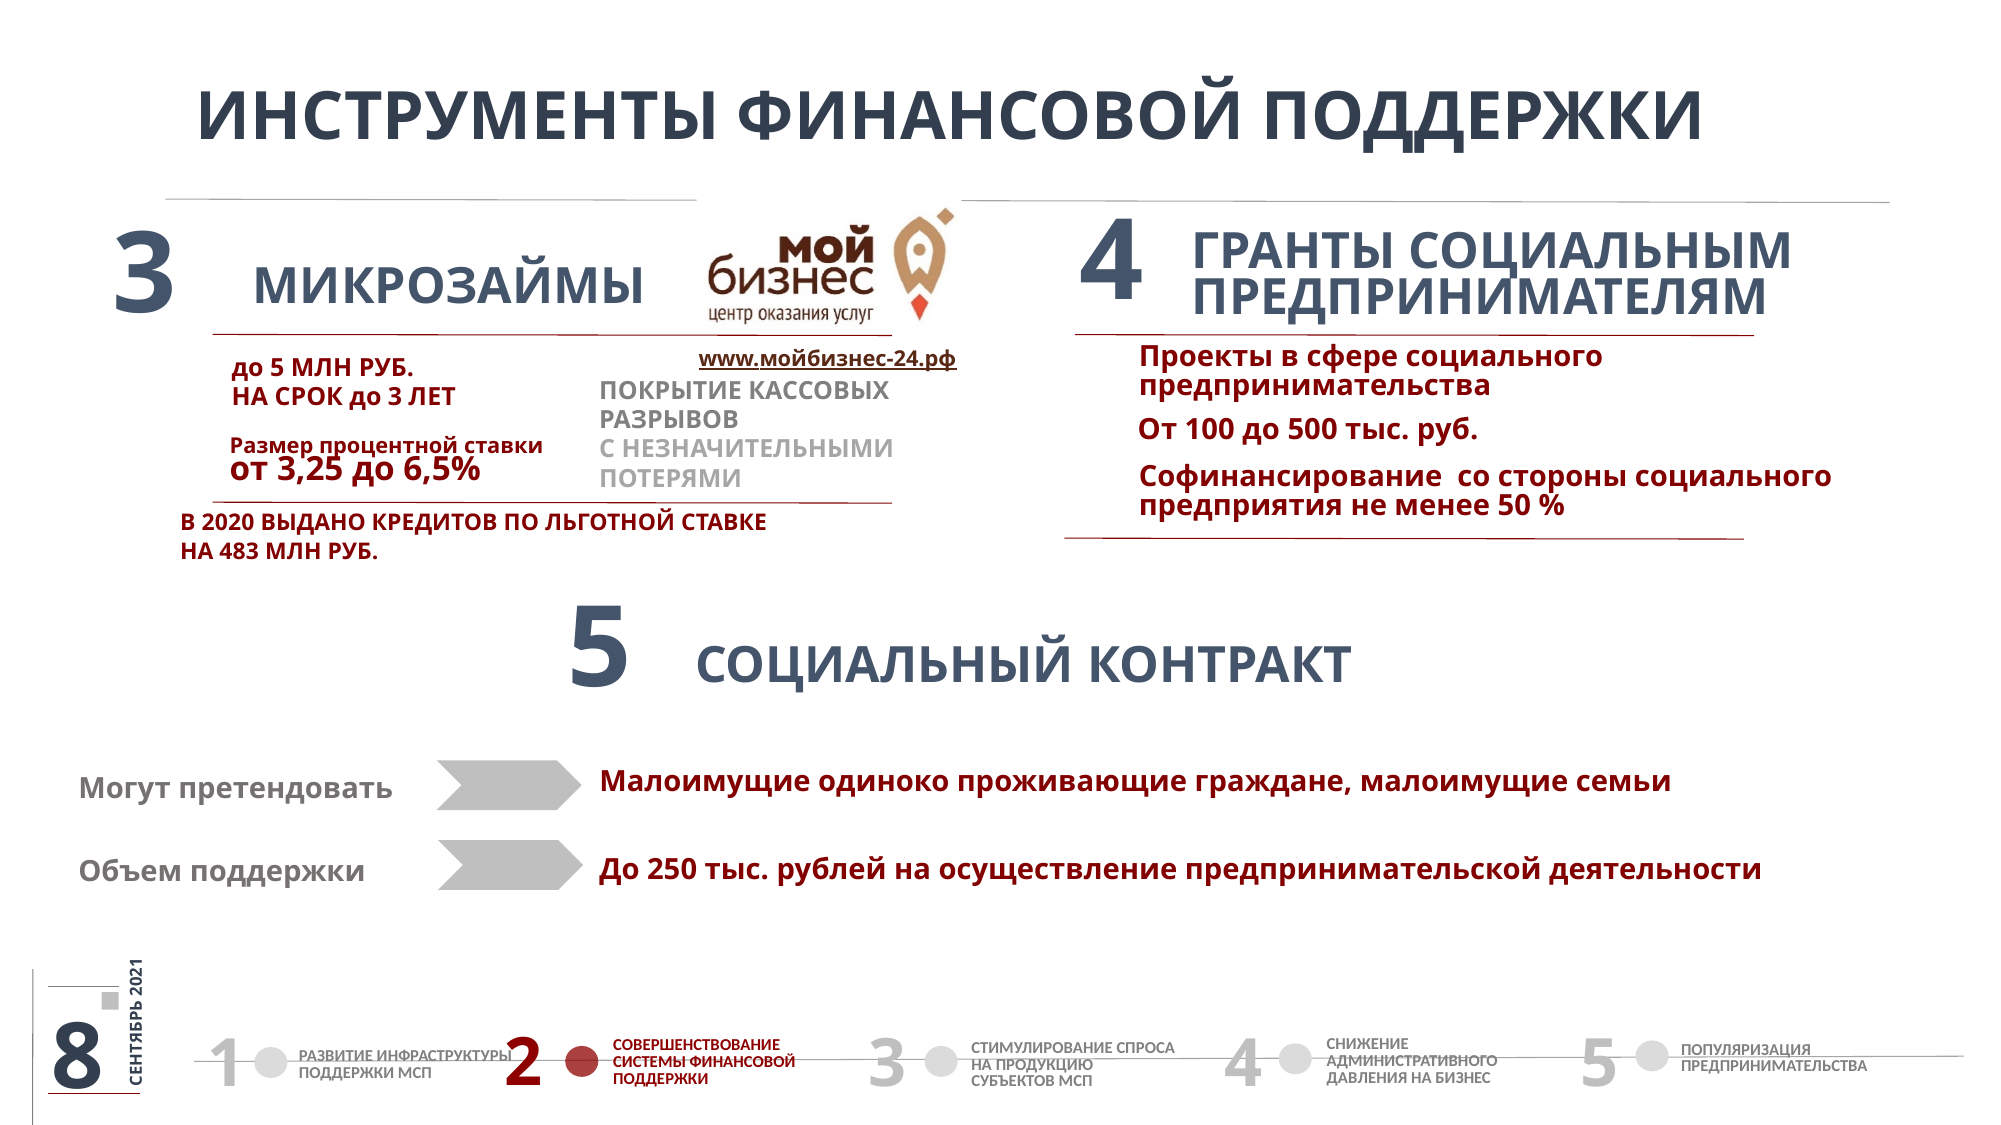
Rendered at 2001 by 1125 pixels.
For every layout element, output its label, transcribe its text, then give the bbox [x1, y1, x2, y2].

text_box Малоимущие одиноко проживающие граждане, малоимущие семьи [583, 710, 1812, 856]
text_box ИНСТРУМЕНТЫ ФИНАНСОВОЙ ПОДДЕРЖКИ [180, 58, 2000, 167]
text_box От 100 до 500 тыс. руб. [1122, 394, 1723, 467]
text_box Могут претендовать [63, 740, 422, 824]
text_box [434, 759, 584, 812]
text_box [212, 259, 969, 495]
text_box 5 [551, 594, 671, 757]
text_box В 2020 ВЫДАНО КРЕДИТОВ ПО ЛЬГОТНОЙ СТАВКЕ НА 483 МЛН РУБ. [164, 495, 893, 574]
text_box [435, 839, 585, 891]
text_box 3 [96, 221, 234, 381]
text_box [32, 910, 177, 1125]
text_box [962, 199, 1890, 203]
picture [696, 194, 962, 330]
text_box Софинансирование со стороны социального предприятия не менее 50 % [1123, 456, 1865, 529]
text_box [165, 199, 696, 203]
text_box 4 [1063, 207, 1183, 370]
text_box Объем поддержки [63, 824, 422, 922]
text_box ГРАНТЫ СОЦИАЛЬНЫМ ПРЕДПРИНИМАТЕЛЯМ [1176, 215, 1945, 342]
text_box До 250 тыс. рублей на осуществление предпринимательской деятельности [583, 798, 2000, 944]
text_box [192, 1022, 1965, 1110]
text_box СОЦИАЛЬНЫЙ КОНТРАКТ [679, 606, 1572, 710]
text_box Проекты в сфере социального предпринимательства [1123, 335, 1812, 409]
